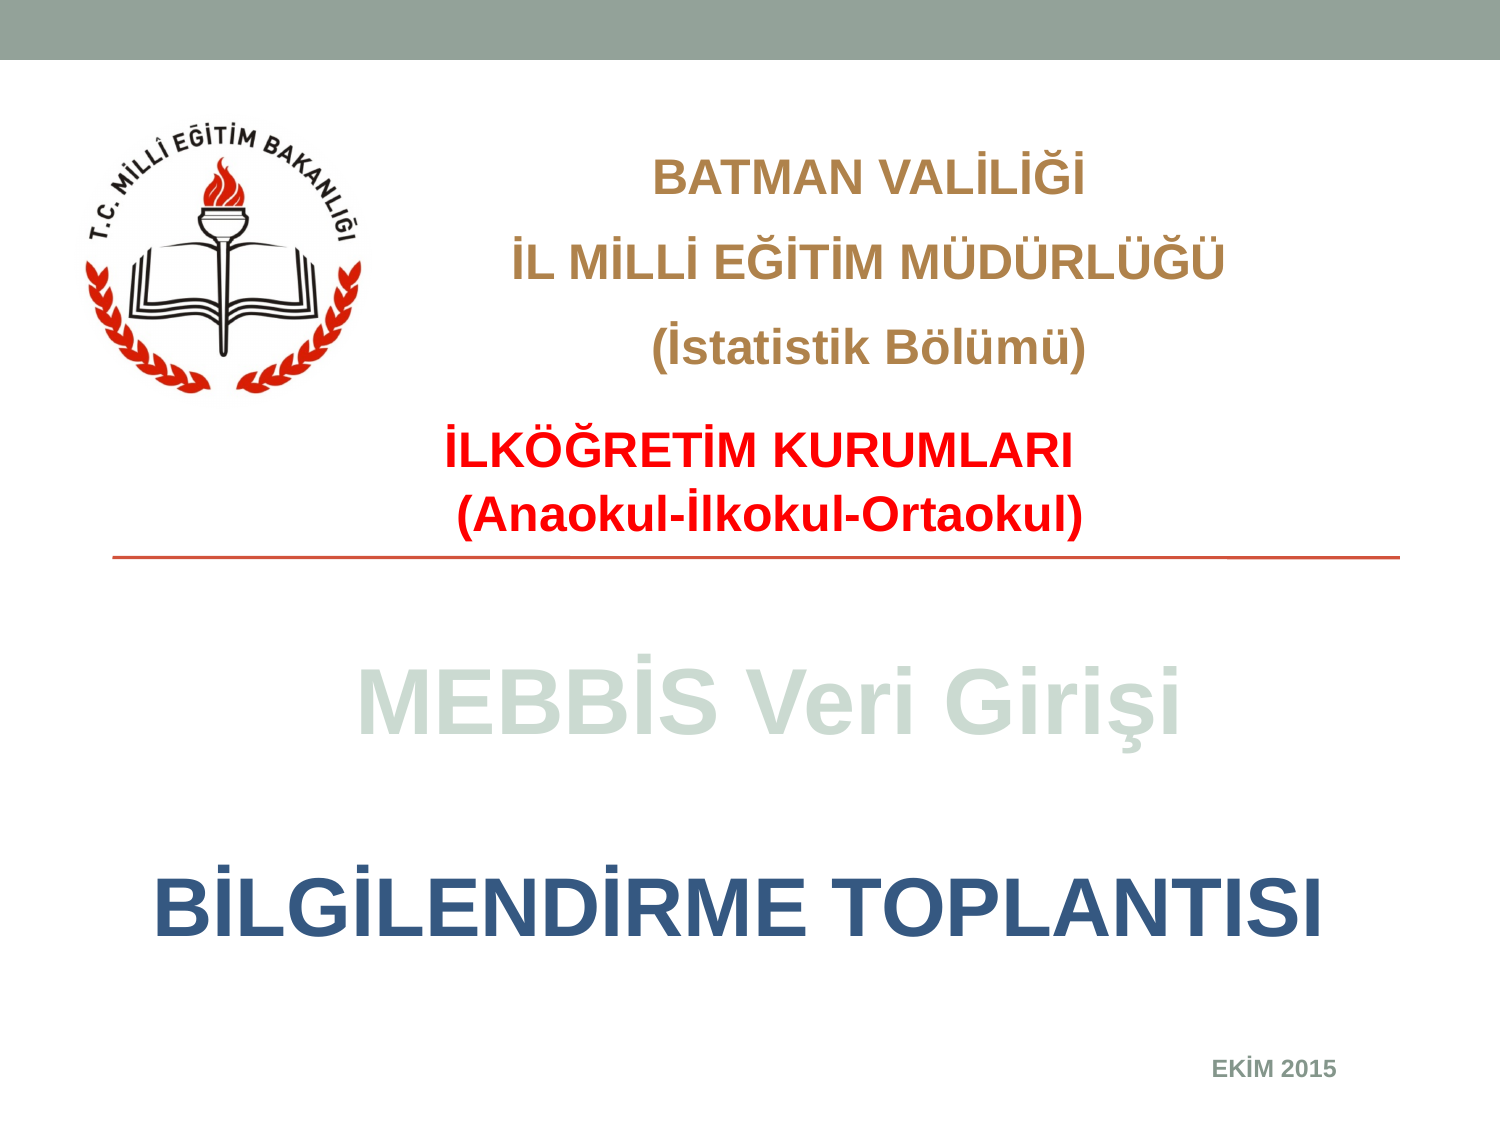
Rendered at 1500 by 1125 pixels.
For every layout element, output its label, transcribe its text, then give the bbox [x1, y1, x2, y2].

text_box İLKÖĞRETİM KURUMLARI [429, 410, 1090, 486]
picture [74, 113, 373, 410]
text_box MEBBİS Veri Girişi [340, 633, 1199, 761]
text_box BATMAN VALİLİĞİ İL MİLLİ EĞİTİM MÜDÜRLÜĞÜ (İstatistik Bölümü) [496, 137, 1243, 382]
text_box EKİM 2015 [1196, 1045, 1353, 1090]
text_box BİLGİLENDİRME TOPLANTISI [137, 846, 1341, 961]
text_box (Anaokul-İlkokul-Ortaokul) [441, 474, 1100, 549]
